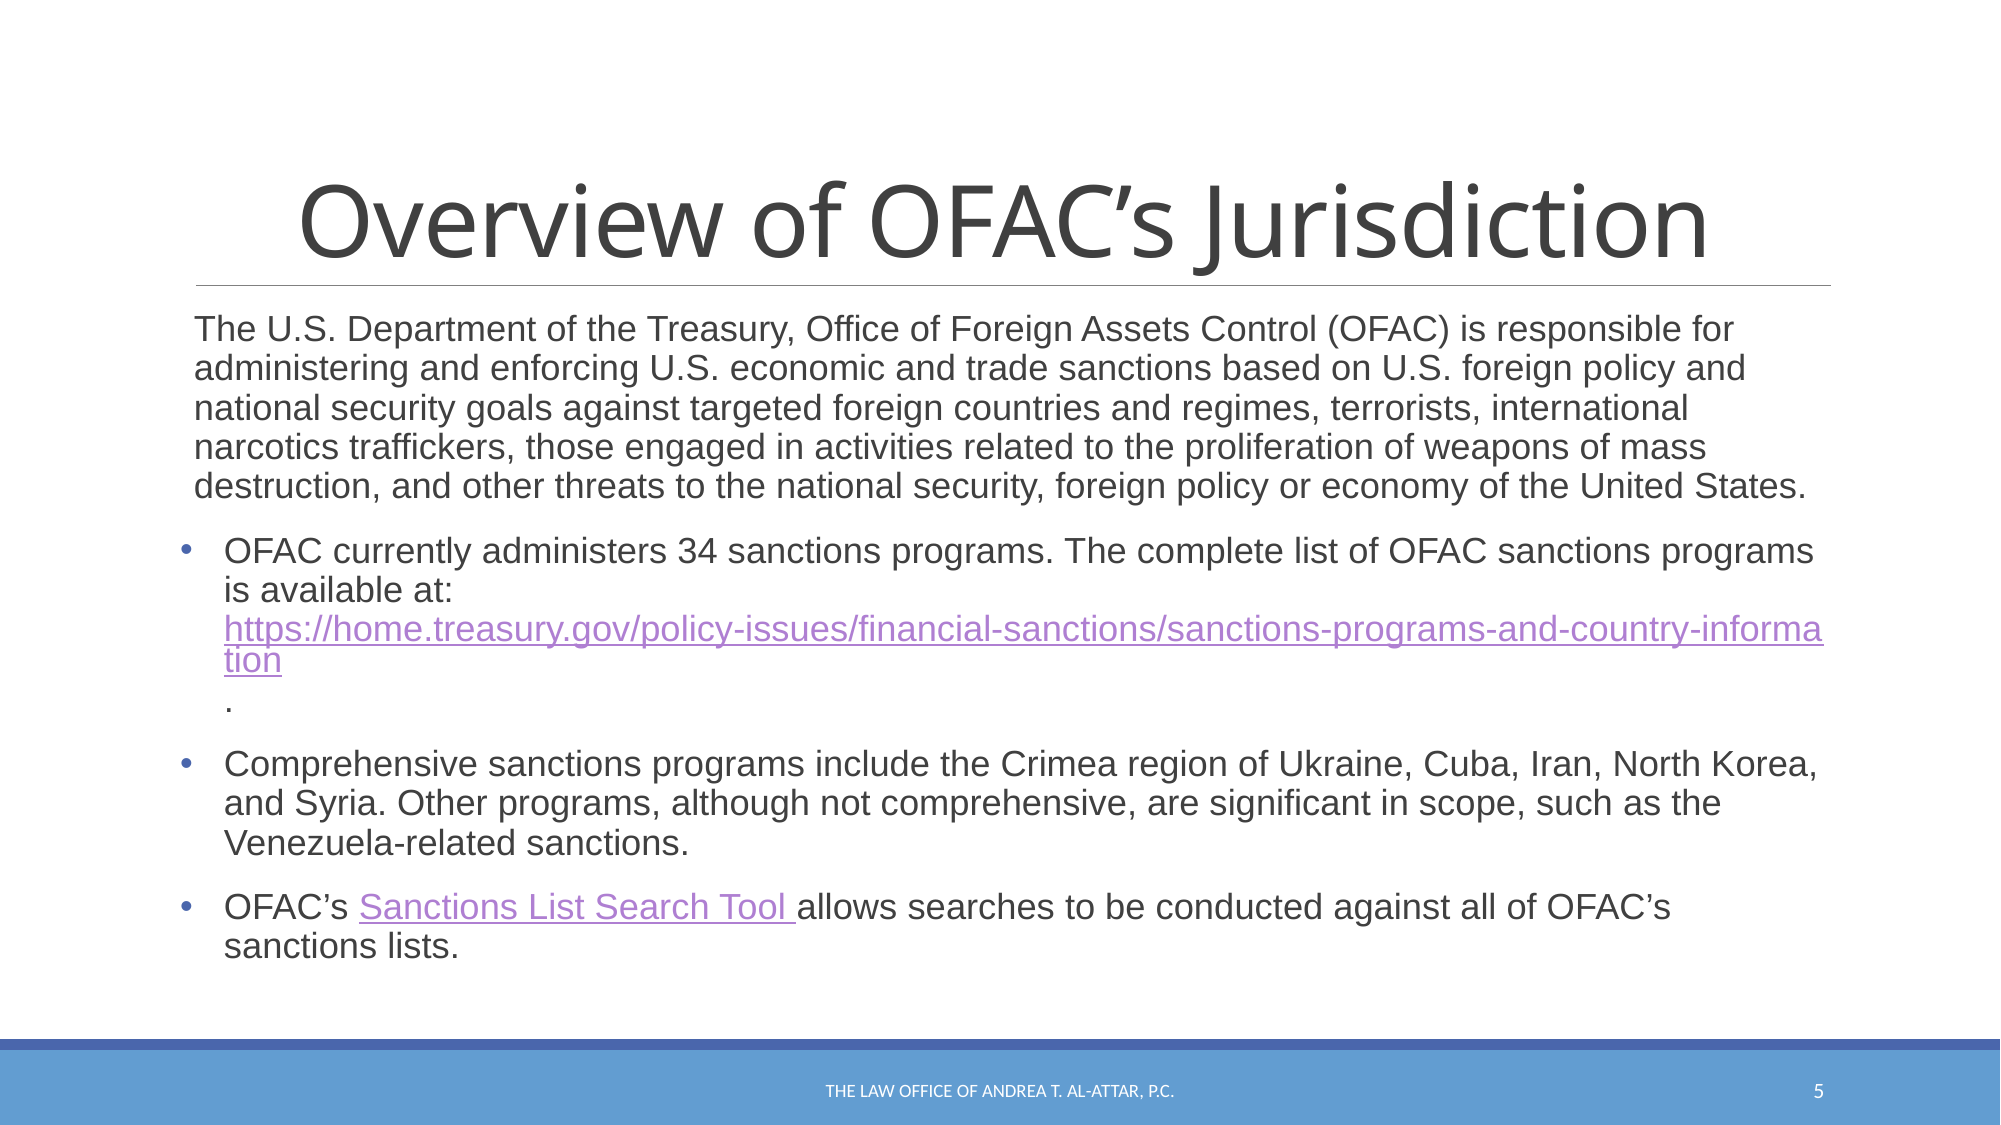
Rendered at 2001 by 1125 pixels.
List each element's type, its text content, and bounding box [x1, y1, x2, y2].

title Overview of OFAC’s Jurisdiction [180, 47, 1830, 285]
list The U.S. Department of the Treasury, Office of Foreign Assets Control (OFAC) is responsible for administering and enforcing U.S. economic and trade sanctions based on U.S. foreign policy and national security goals against targeted foreign countries and regimes, terrorists, international narcotics traffickers, those engaged in activities related to the proliferation of weapons of mass destruction, and other threats to the national security, foreign policy or economy of the United States. OFAC currently administers 34 sanctions programs. The complete list of OFAC sanctions programs is available at: https://home.treasury.gov/policy-issues/financial-sanctions/sanctions-programs-and-country-information. Comprehensive sanctions programs include the Crimea region of Ukraine, Cuba, Iran, North Korea, and Syria. Other programs, although not comprehensive, are significant in scope, such as the Venezuela-related sanctions. OFAC’s Sanctions List Search Tool allows searches to be conducted against all of OFAC’s sanctions lists. [180, 302, 1830, 963]
footer The Law Office of Andrea T. Al-Attar, P.C. [604, 1059, 1396, 1120]
slide_number 5 [1624, 1059, 1840, 1120]
